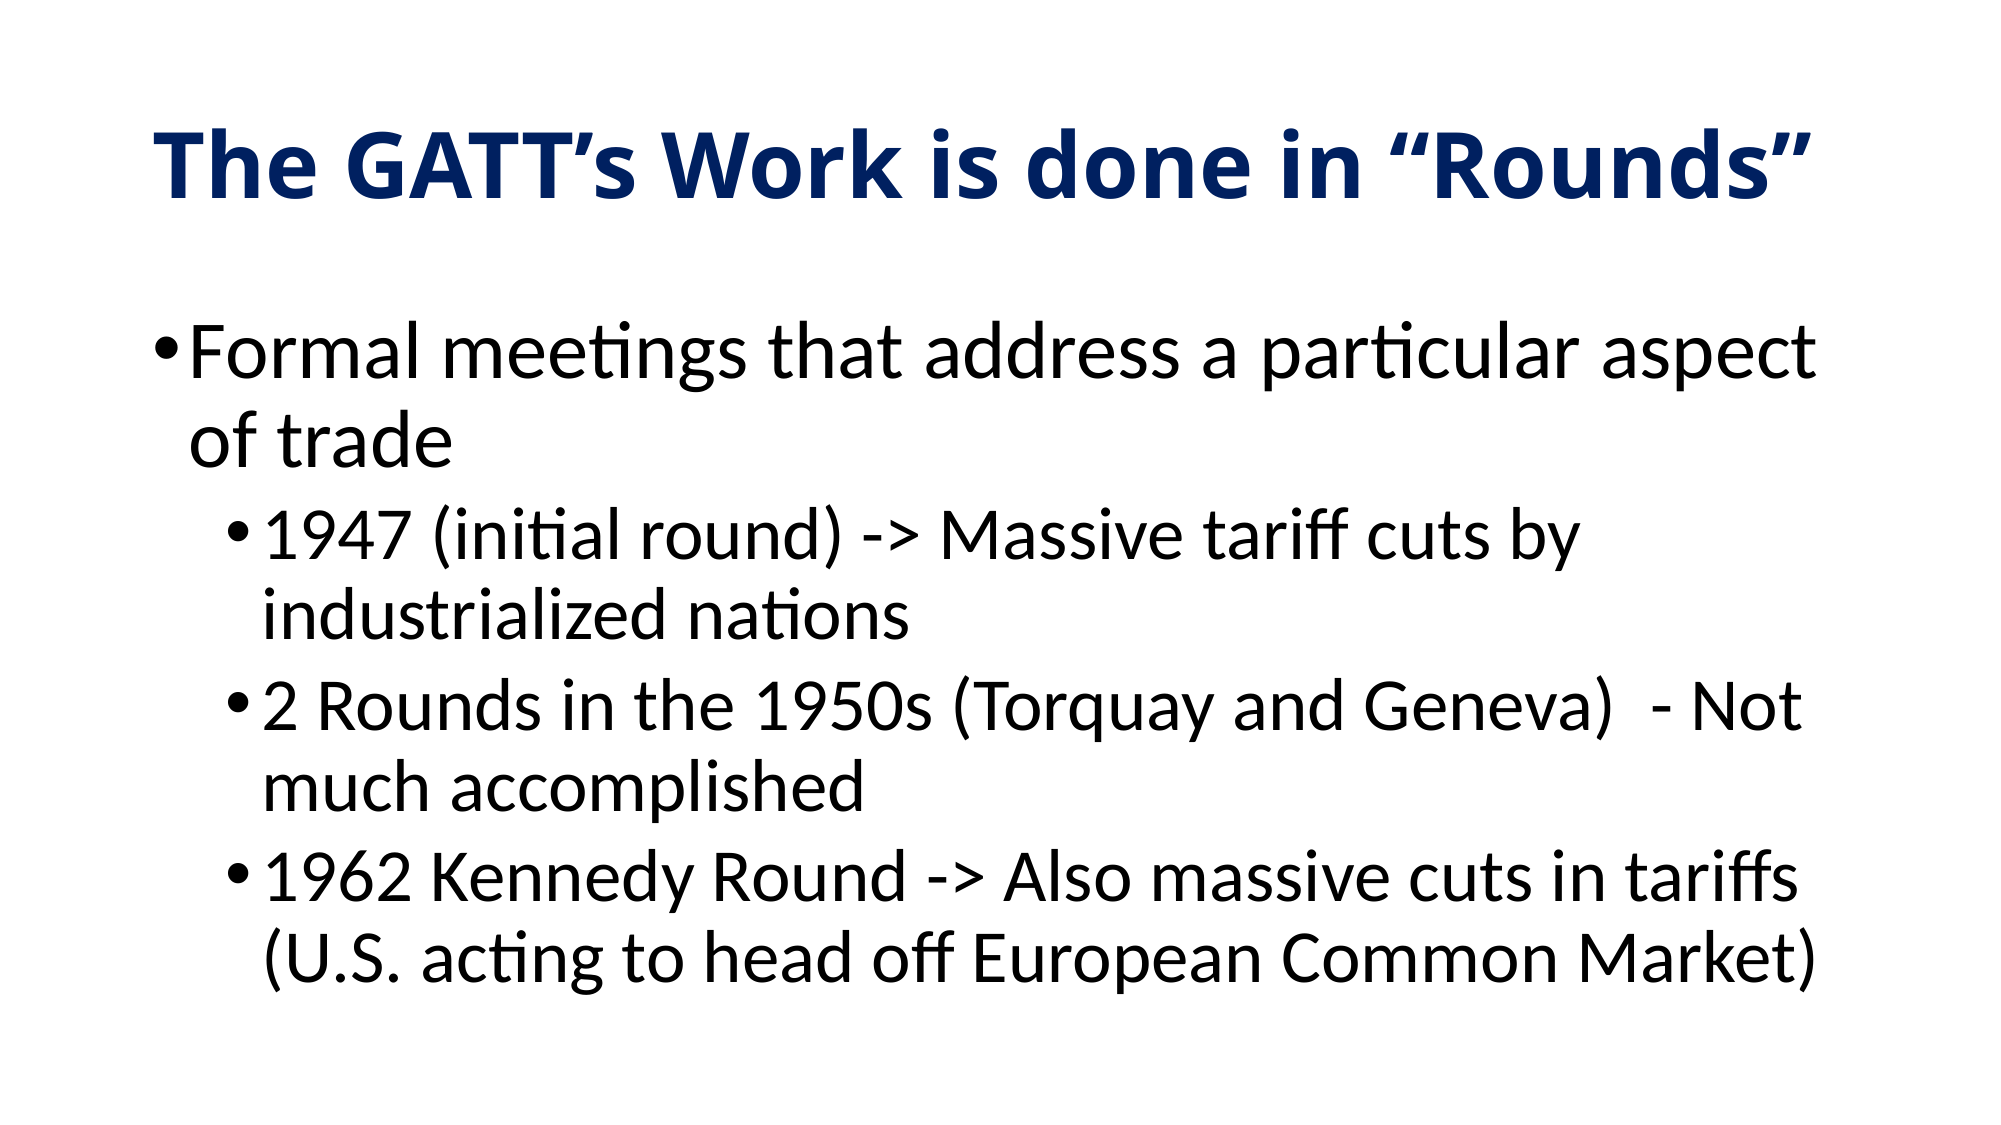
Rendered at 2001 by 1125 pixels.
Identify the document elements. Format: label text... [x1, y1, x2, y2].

list Formal meetings that address a particular aspect of trade 1947 (initial round) -> Massive tariff cuts by industrialized nations 2 Rounds in the 1950s (Torquay and Geneva) - Not much accomplished 1962 Kennedy Round -> Also massive cuts in tariffs (U.S. acting to head off European Common Market) [137, 299, 1863, 1014]
title The GATT’s Work is done in “Rounds” [137, 59, 1863, 278]
